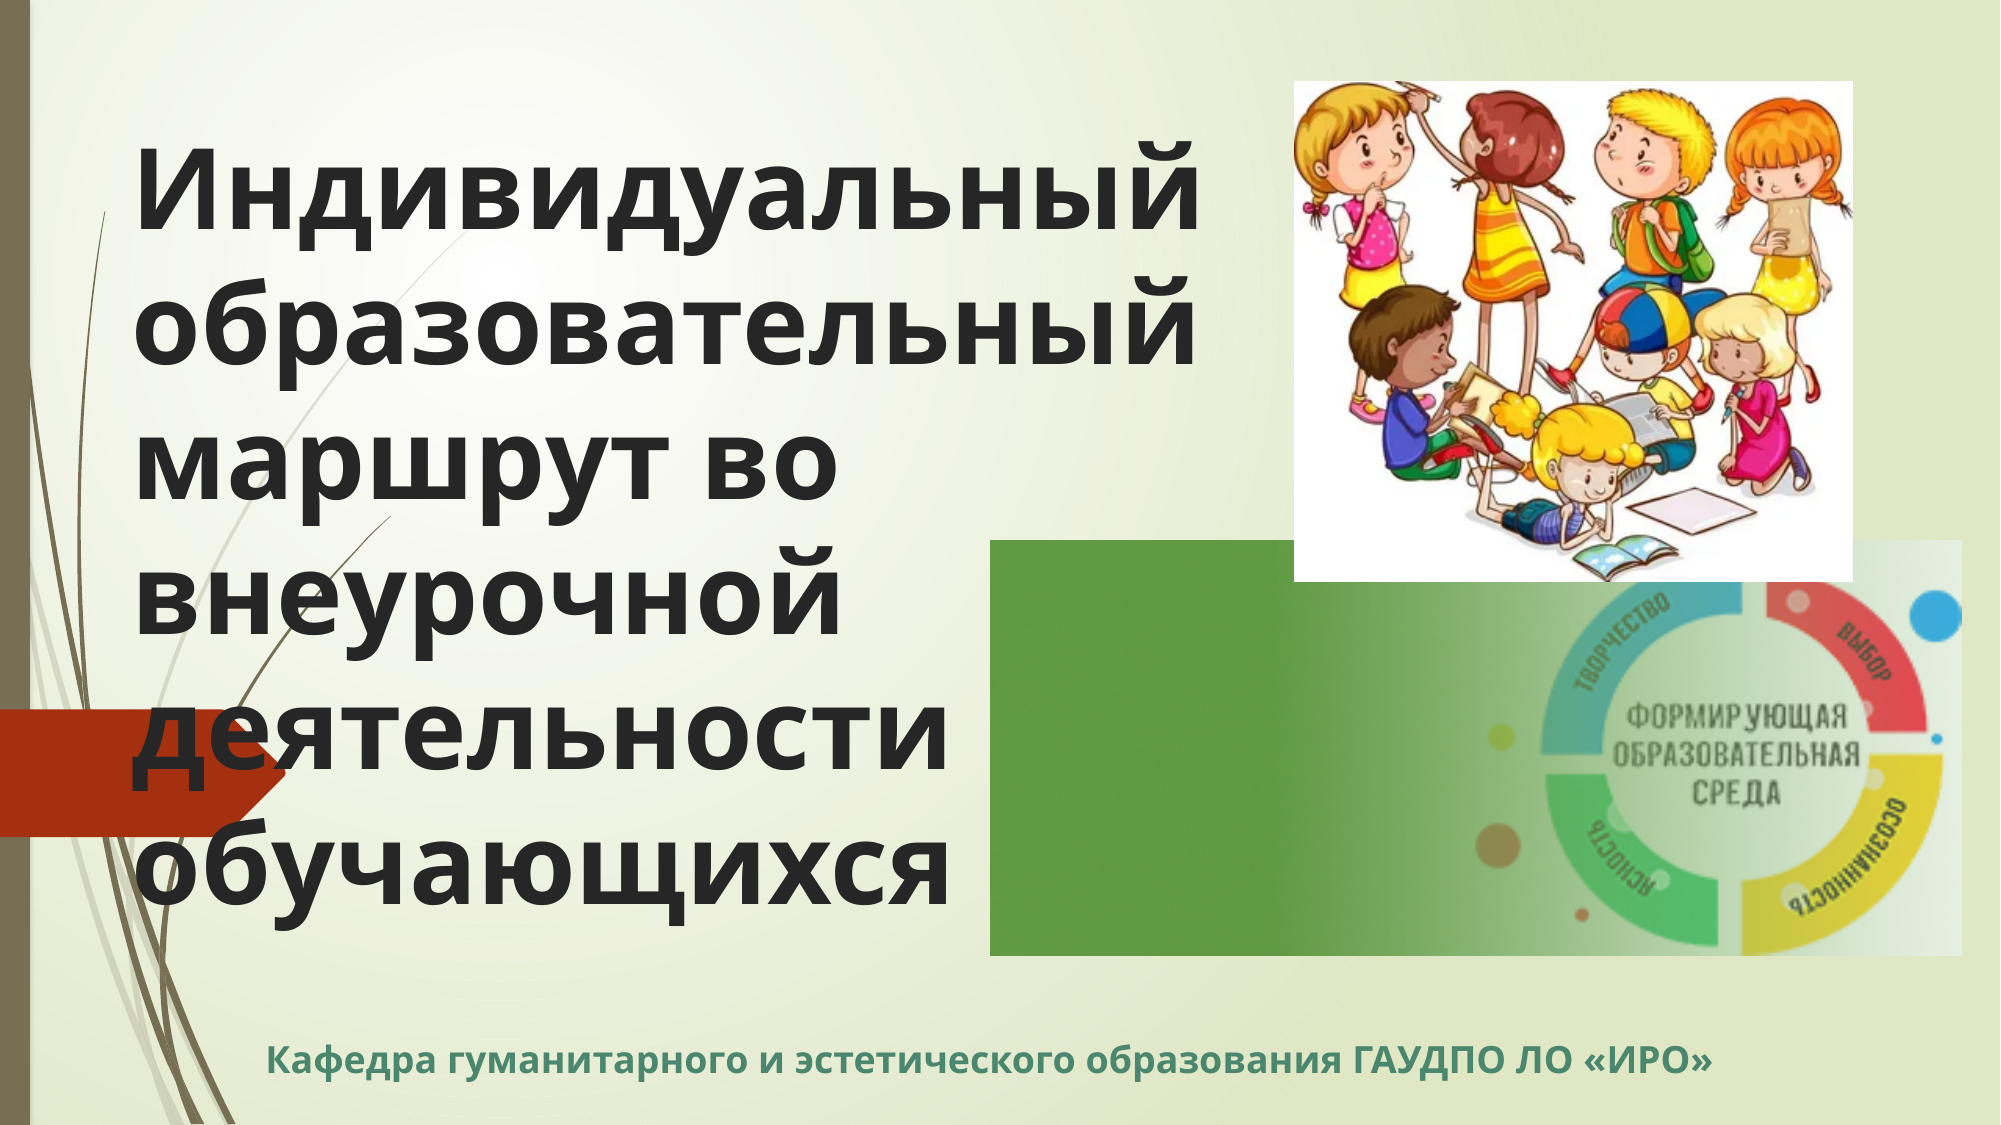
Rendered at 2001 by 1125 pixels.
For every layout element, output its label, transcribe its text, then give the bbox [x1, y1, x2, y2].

title Индивидуальный образовательный маршрут во внеурочной деятельности обучающихся [116, 92, 1262, 935]
text_box Кафедра гуманитарного и эстетического образования ГАУДПО ЛО «ИРО» [250, 1028, 1730, 1089]
picture [989, 80, 1962, 956]
